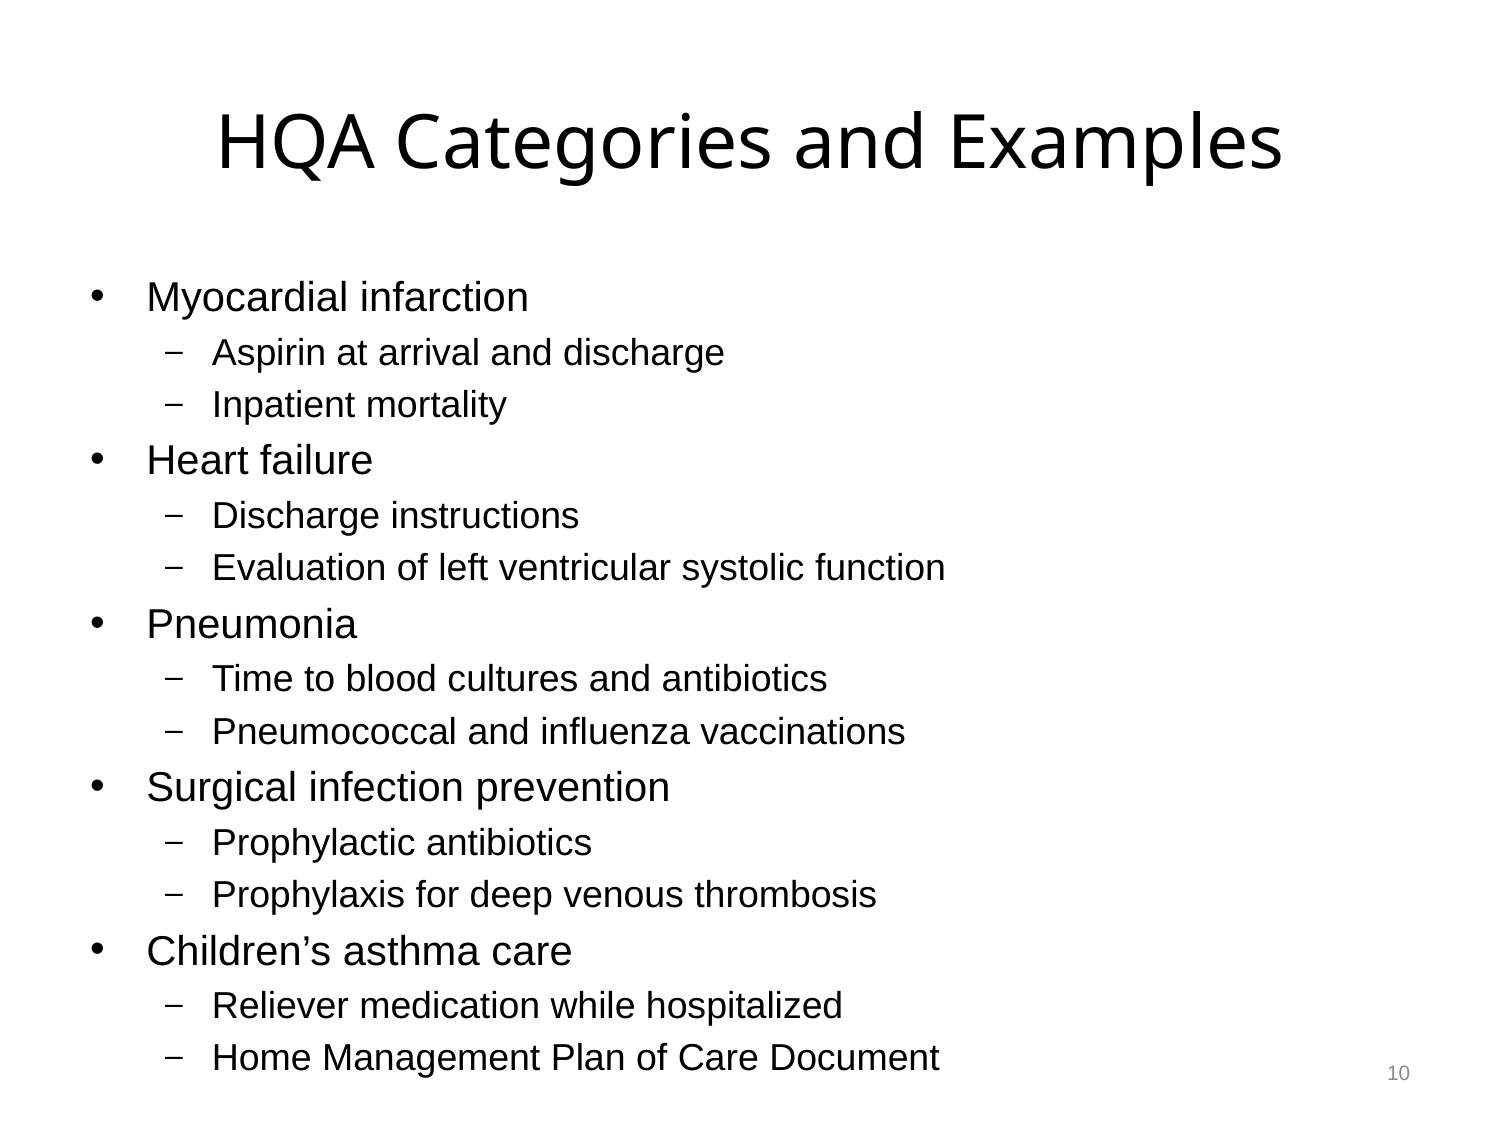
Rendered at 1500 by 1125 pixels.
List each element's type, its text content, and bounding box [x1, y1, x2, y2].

title HQA Categories and Examples [75, 45, 1425, 233]
list Myocardial infarction Aspirin at arrival and discharge Inpatient mortality Heart failure Discharge instructions Evaluation of left ventricular systolic function Pneumonia Time to blood cultures and antibiotics Pneumococcal and influenza vaccinations Surgical infection prevention Prophylactic antibiotics Prophylaxis for deep venous thrombosis Children’s asthma care Reliever medication while hospitalized Home Management Plan of Care Document [75, 262, 1425, 1105]
slide_number 10 [1341, 1027, 1425, 1118]
